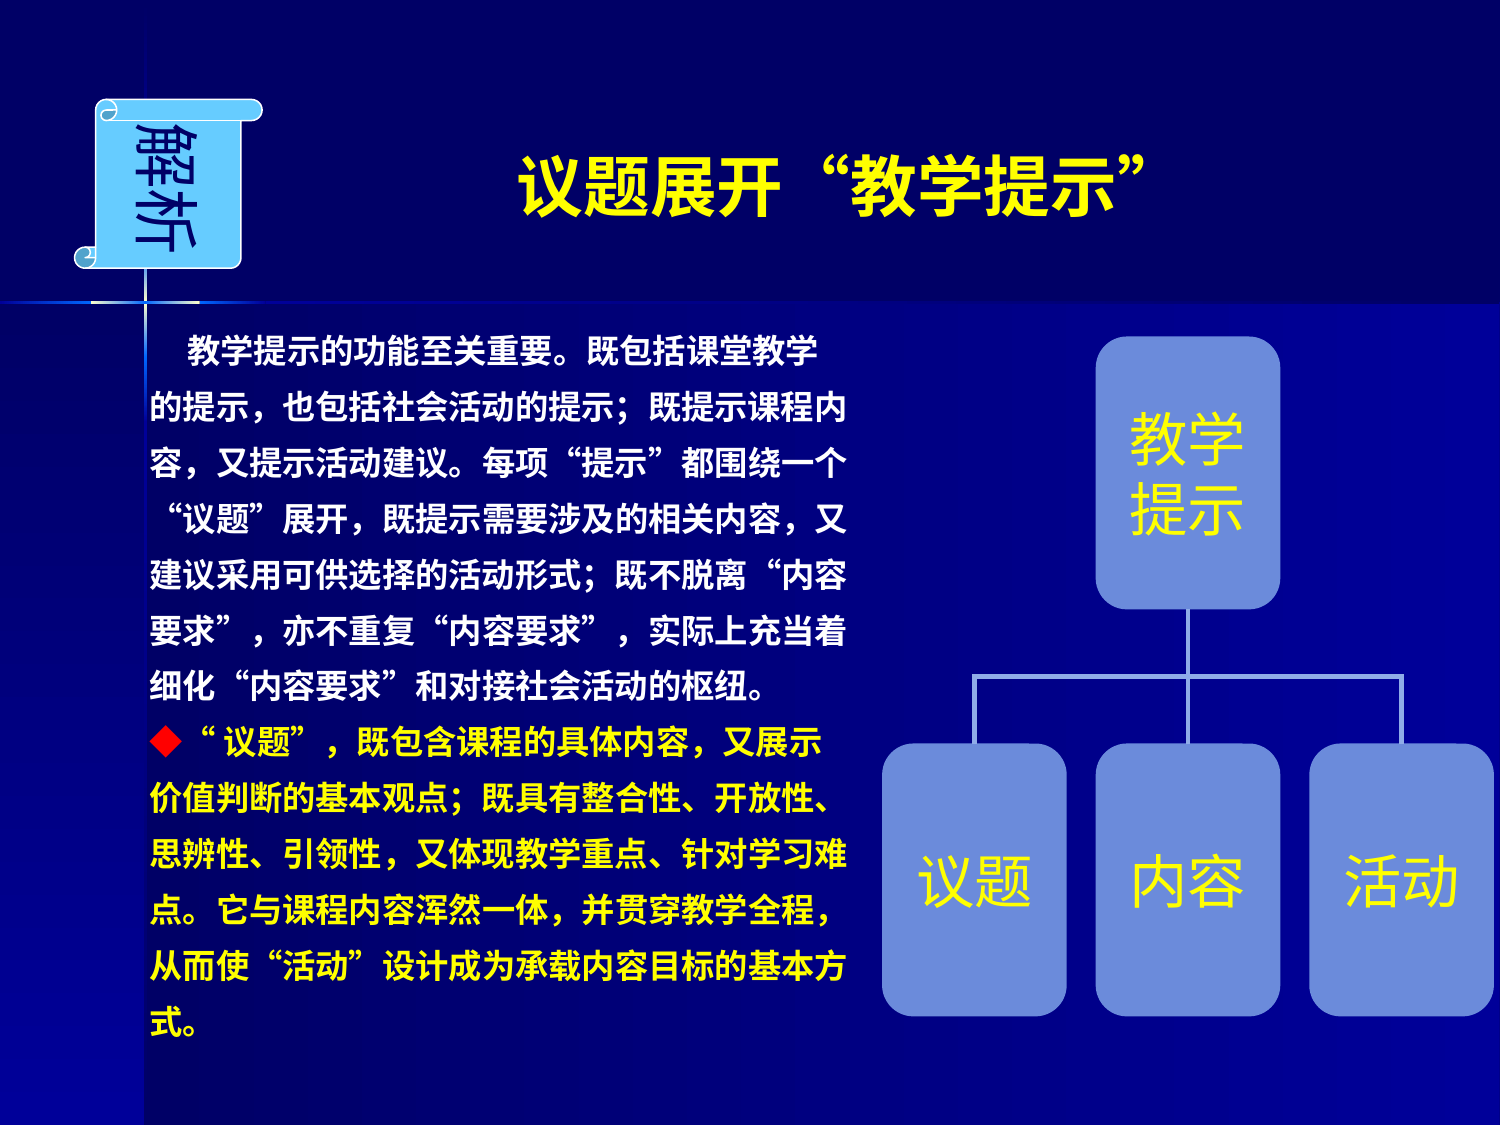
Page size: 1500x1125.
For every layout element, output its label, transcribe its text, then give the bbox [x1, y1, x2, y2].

text_box 教学提示的功能至关重要。既包括课堂教学的提示，也包括社会活动的提示；既提示课程内容，又提示活动建议。每项“提示”都围绕一个“议题”展开，既提示需要涉及的相关内容，又建议采用可供选择的活动形式；既不脱离“内容要求”，亦不重复“内容要求”，实际上充当着细化“内容要求”和对接社会活动的枢纽。 ◆“议题”，既包含课程的具体内容，又展示价值判断的基本观点；既具有整合性、开放性、思辨性、引领性，又体现教学重点、针对学习难点。它与课程内容浑然一体，并贯穿教学全程，从而使“活动”设计成为承载内容目标的基本方式。 [134, 307, 867, 1104]
text_box 议题展开“教学提示” [501, 137, 1247, 232]
text_box 解析 [74, 99, 263, 269]
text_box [882, 336, 1494, 1016]
